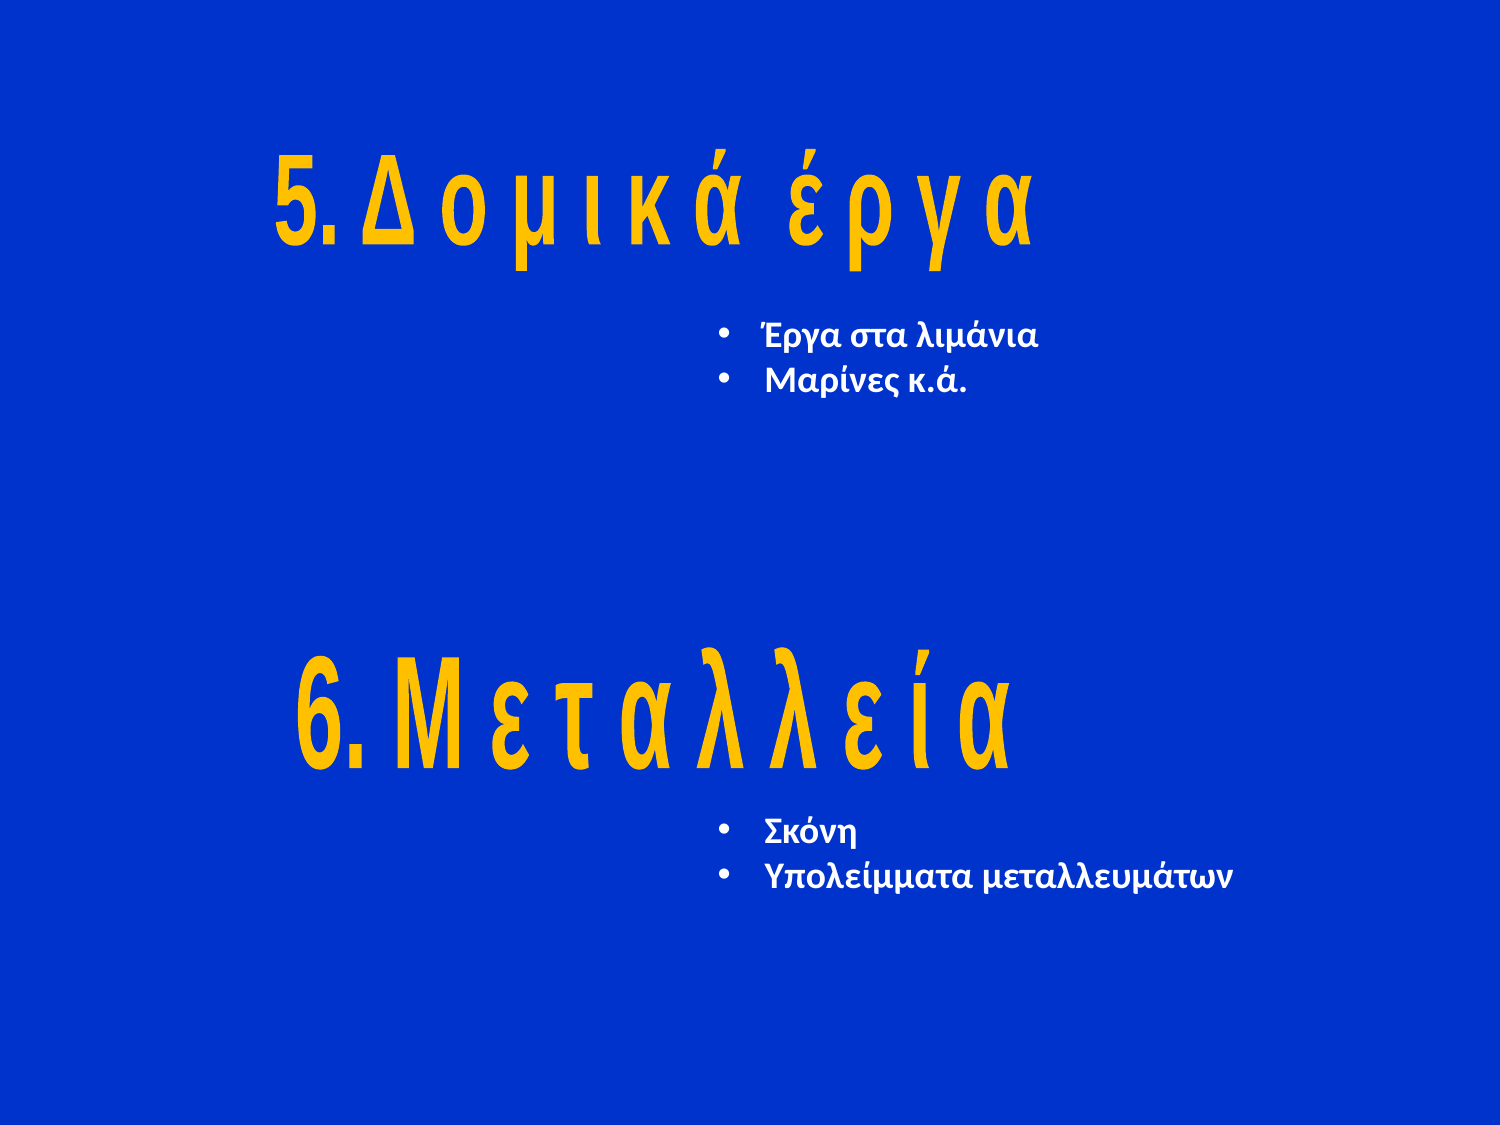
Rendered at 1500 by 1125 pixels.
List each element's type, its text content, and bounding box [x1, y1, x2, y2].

text_box Έργα στα λιμάνια Μαρίνες κ.ά. [702, 302, 1453, 408]
text_box Σκόνη Υπολείμματα μεταλλευμάτων [702, 798, 1376, 904]
